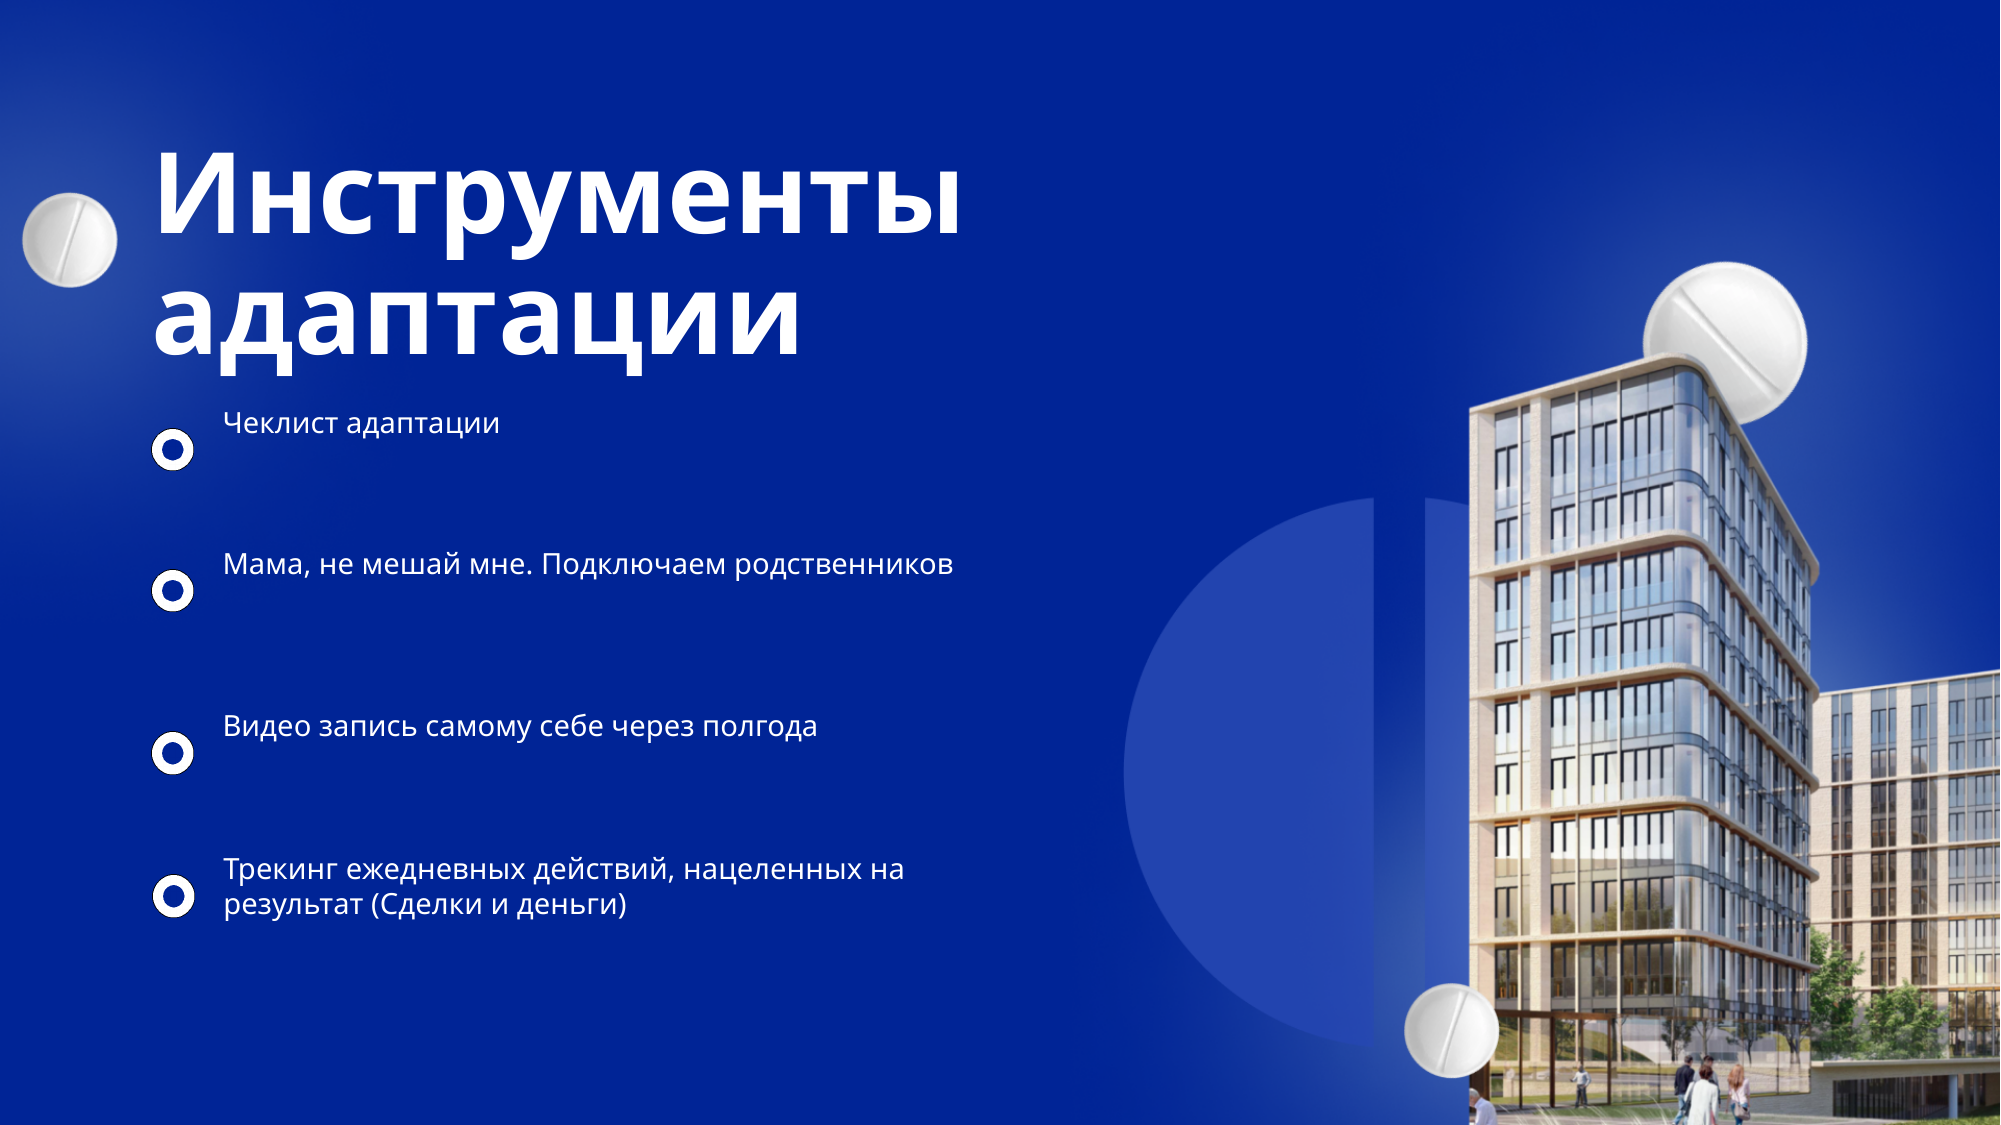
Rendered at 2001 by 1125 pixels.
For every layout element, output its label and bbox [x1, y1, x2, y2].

text_box [151, 538, 1503, 612]
text_box [151, 396, 1503, 471]
text_box [152, 843, 1504, 930]
picture [0, 0, 2000, 1125]
text_box [151, 700, 1503, 775]
